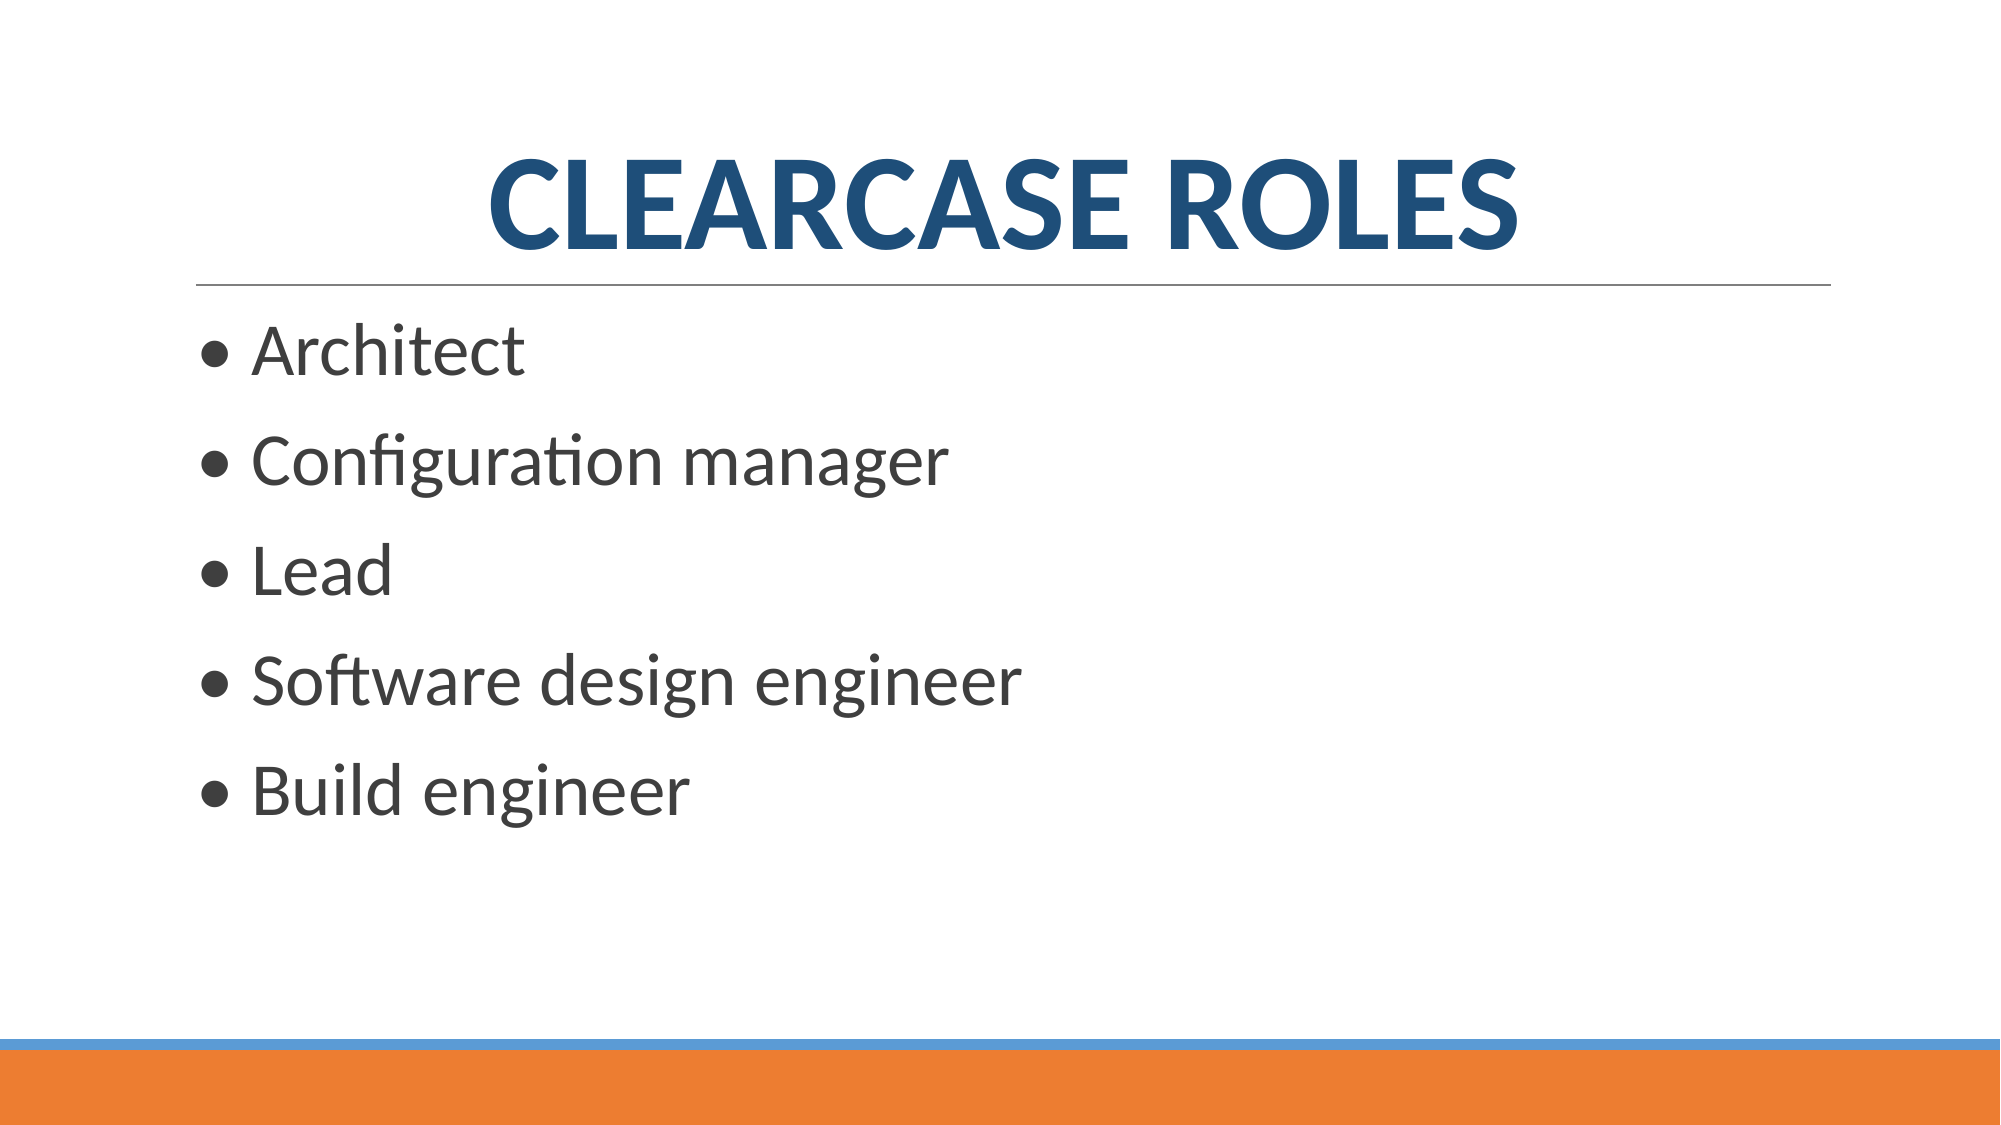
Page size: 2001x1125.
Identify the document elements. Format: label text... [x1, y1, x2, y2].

title CLEARCASE ROLES [180, 47, 1830, 285]
list • Architect • Configuration manager • Lead • Software design engineer • Build engineer [180, 302, 1830, 963]
